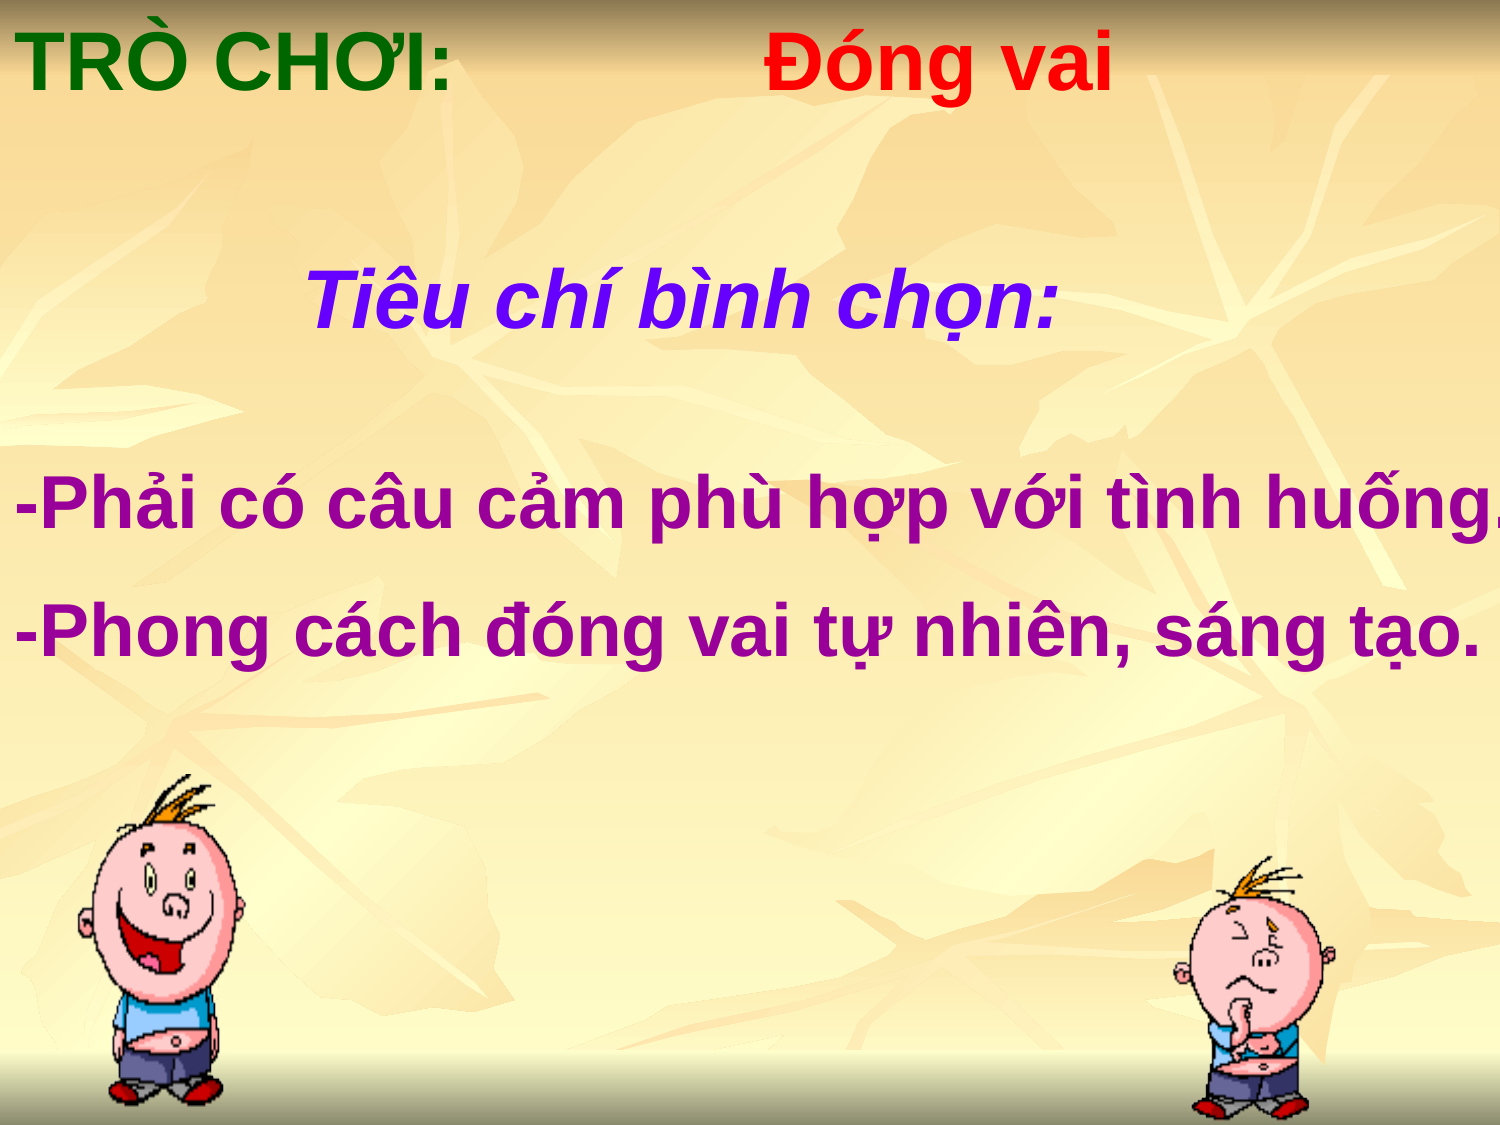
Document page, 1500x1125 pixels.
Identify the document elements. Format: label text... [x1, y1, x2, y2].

picture [1149, 809, 1371, 1125]
picture [62, 774, 284, 1118]
text_box TRÒ CHƠI: [0, 0, 588, 115]
text_box -Phải có câu cảm phù hợp với tình huống. -Phong cách đóng vai tự nhiên, sáng tạo. [0, 446, 1500, 679]
text_box Tiêu chí bình chọn: [287, 237, 1250, 353]
text_box Đóng vai [749, 0, 1275, 115]
